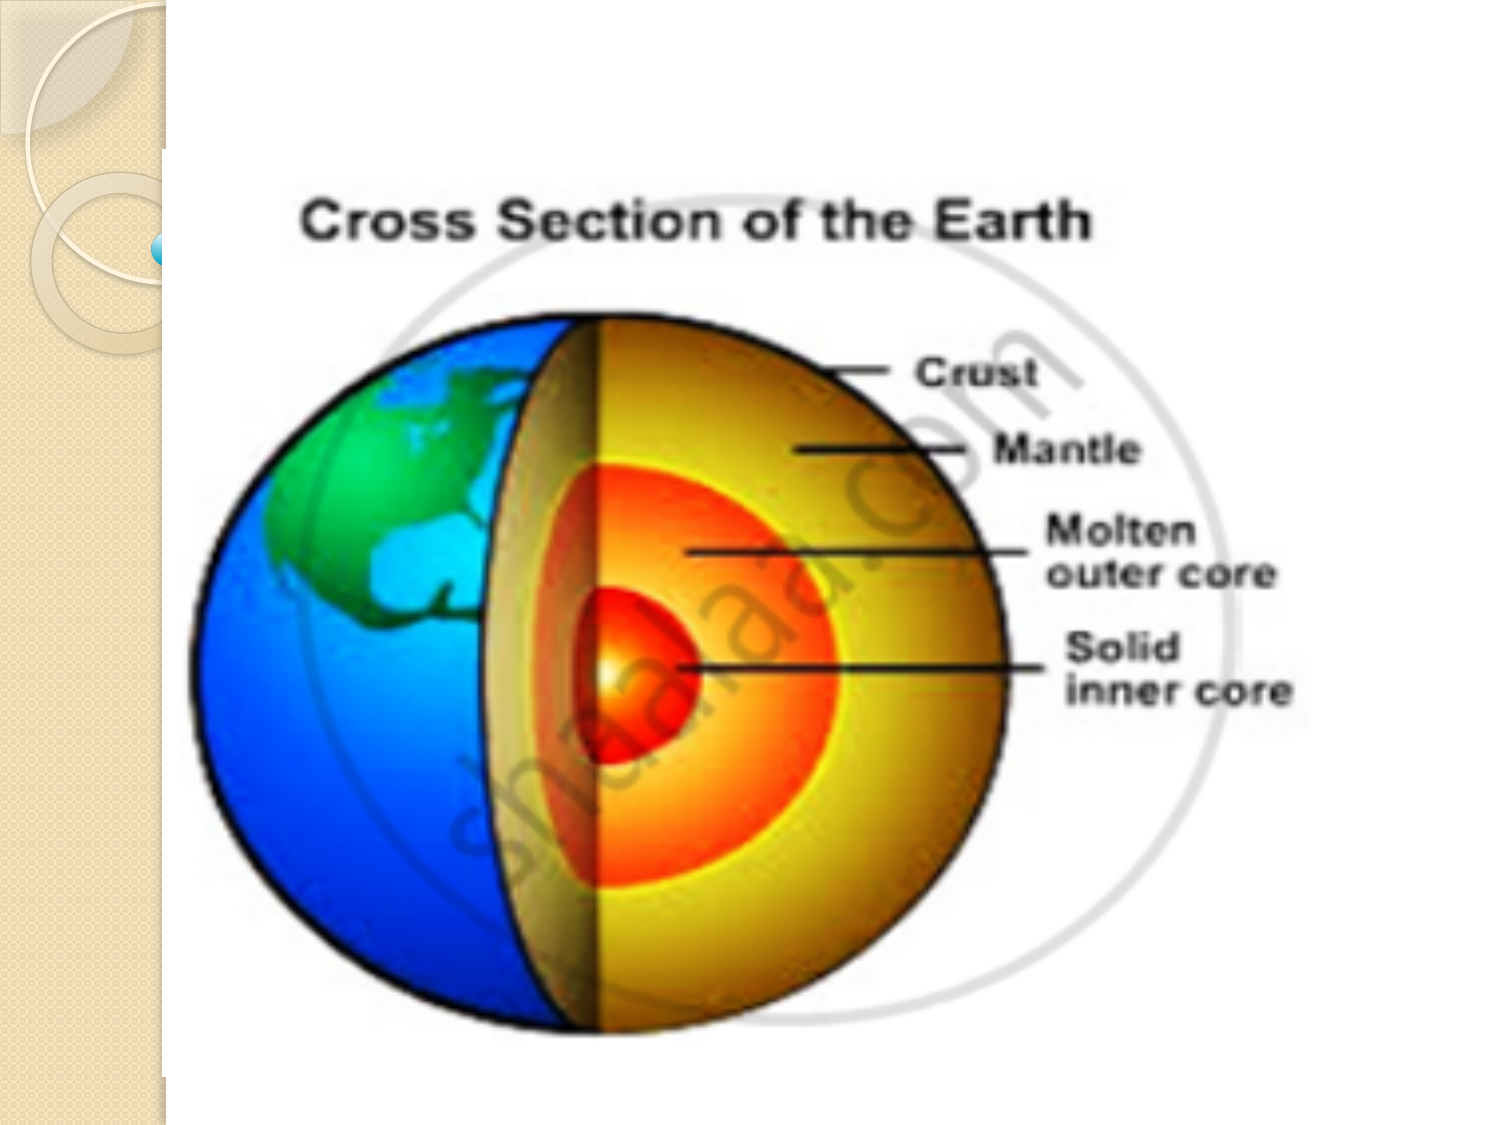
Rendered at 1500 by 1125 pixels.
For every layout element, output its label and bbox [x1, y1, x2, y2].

picture [162, 149, 1376, 1077]
